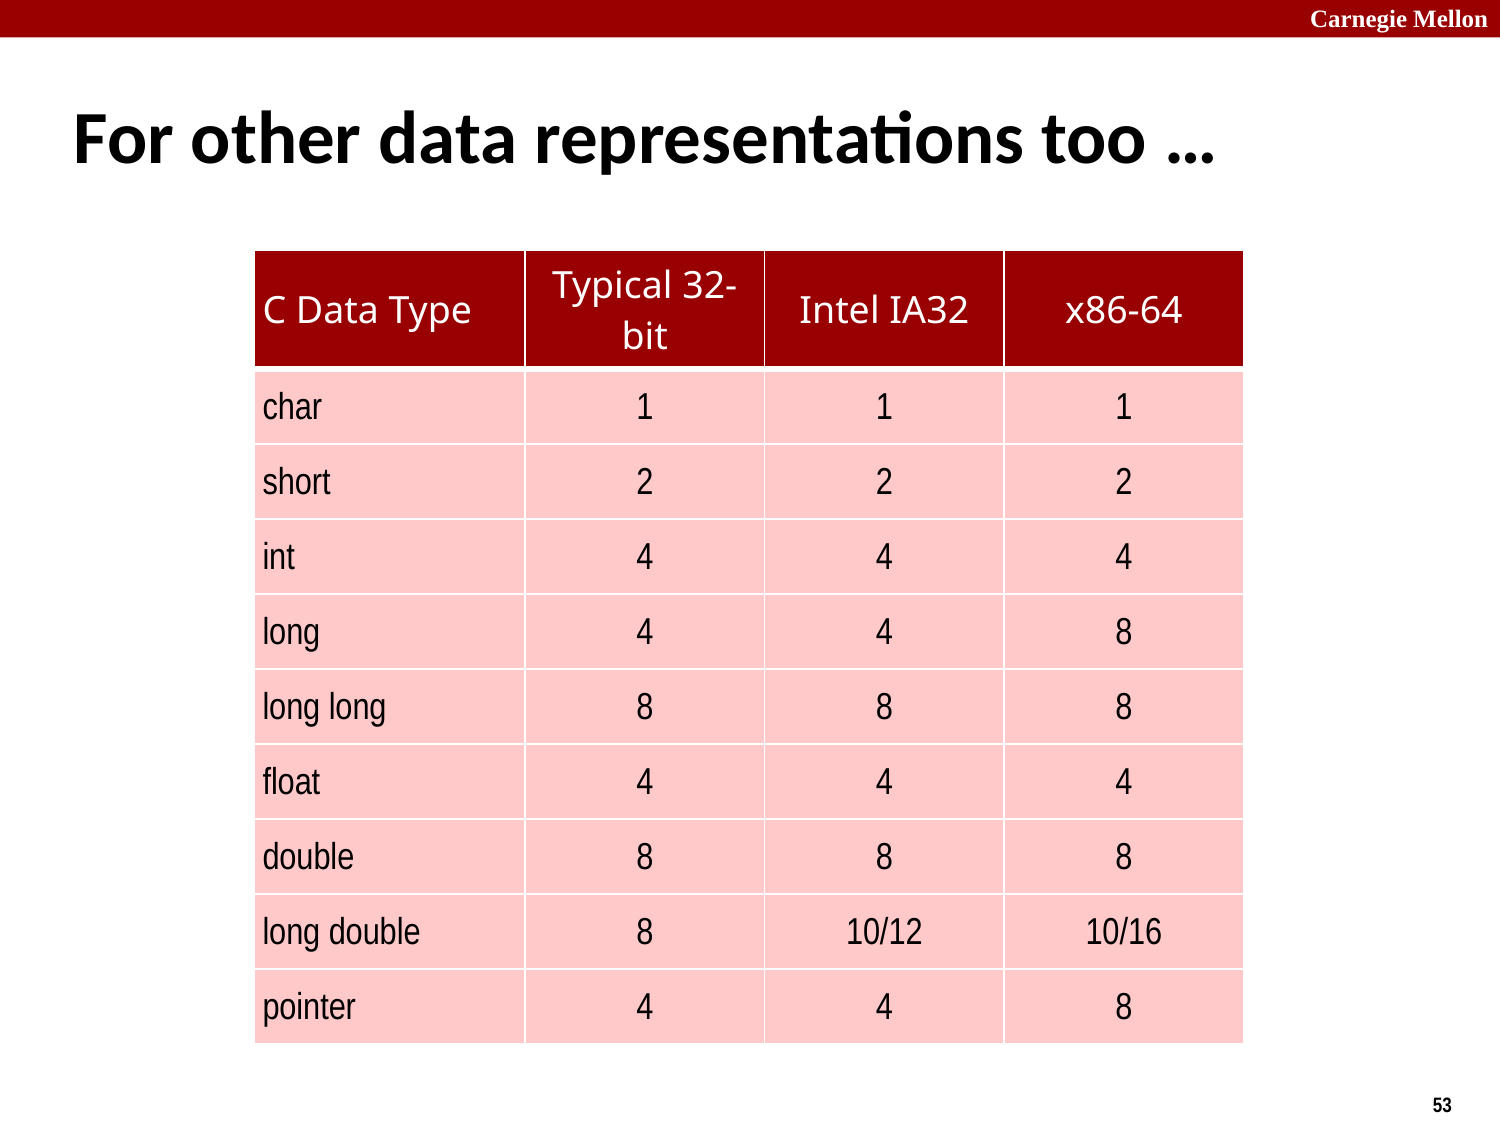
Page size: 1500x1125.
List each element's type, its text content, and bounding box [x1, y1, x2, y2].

table_header C Data Type [255, 251, 524, 366]
table_header Typical 32-bit [526, 251, 764, 366]
table_cell 8 [765, 820, 1003, 893]
table_cell 2 [765, 445, 1003, 518]
table_cell pointer [255, 970, 524, 1043]
table_cell 4 [765, 970, 1003, 1043]
table_cell 4 [526, 595, 764, 668]
table_cell 8 [526, 820, 764, 893]
table_cell 8 [1005, 595, 1243, 668]
table_header Intel IA32 [765, 251, 1003, 366]
table_cell float [255, 745, 524, 818]
table_cell 8 [1005, 970, 1243, 1043]
table_cell 4 [765, 520, 1003, 593]
table_cell long long [255, 670, 524, 743]
table_cell 4 [526, 520, 764, 593]
table_cell 8 [526, 670, 764, 743]
table_cell 1 [765, 372, 1003, 443]
table_cell 10/12 [765, 895, 1003, 968]
table_cell char [255, 372, 524, 443]
table_cell 4 [1005, 745, 1243, 818]
title For other data representations too … [58, 71, 1438, 197]
table_cell 4 [765, 595, 1003, 668]
table_cell 10/16 [1005, 895, 1243, 968]
table_cell 8 [765, 670, 1003, 743]
table_cell long double [255, 895, 524, 968]
table_cell 8 [1005, 820, 1243, 893]
table_cell short [255, 445, 524, 518]
table_cell 4 [1005, 520, 1243, 593]
table_cell long [255, 595, 524, 668]
table_cell 1 [526, 372, 764, 443]
table_header x86-64 [1005, 251, 1243, 366]
table_cell 4 [526, 745, 764, 818]
table_cell double [255, 820, 524, 893]
table_cell 4 [765, 745, 1003, 818]
table_cell 8 [1005, 670, 1243, 743]
table_cell 2 [526, 445, 764, 518]
table_cell 1 [1005, 372, 1243, 443]
table_cell 4 [526, 970, 764, 1043]
table_cell 8 [526, 895, 764, 968]
table_cell 2 [1005, 445, 1243, 518]
table_cell int [255, 520, 524, 593]
